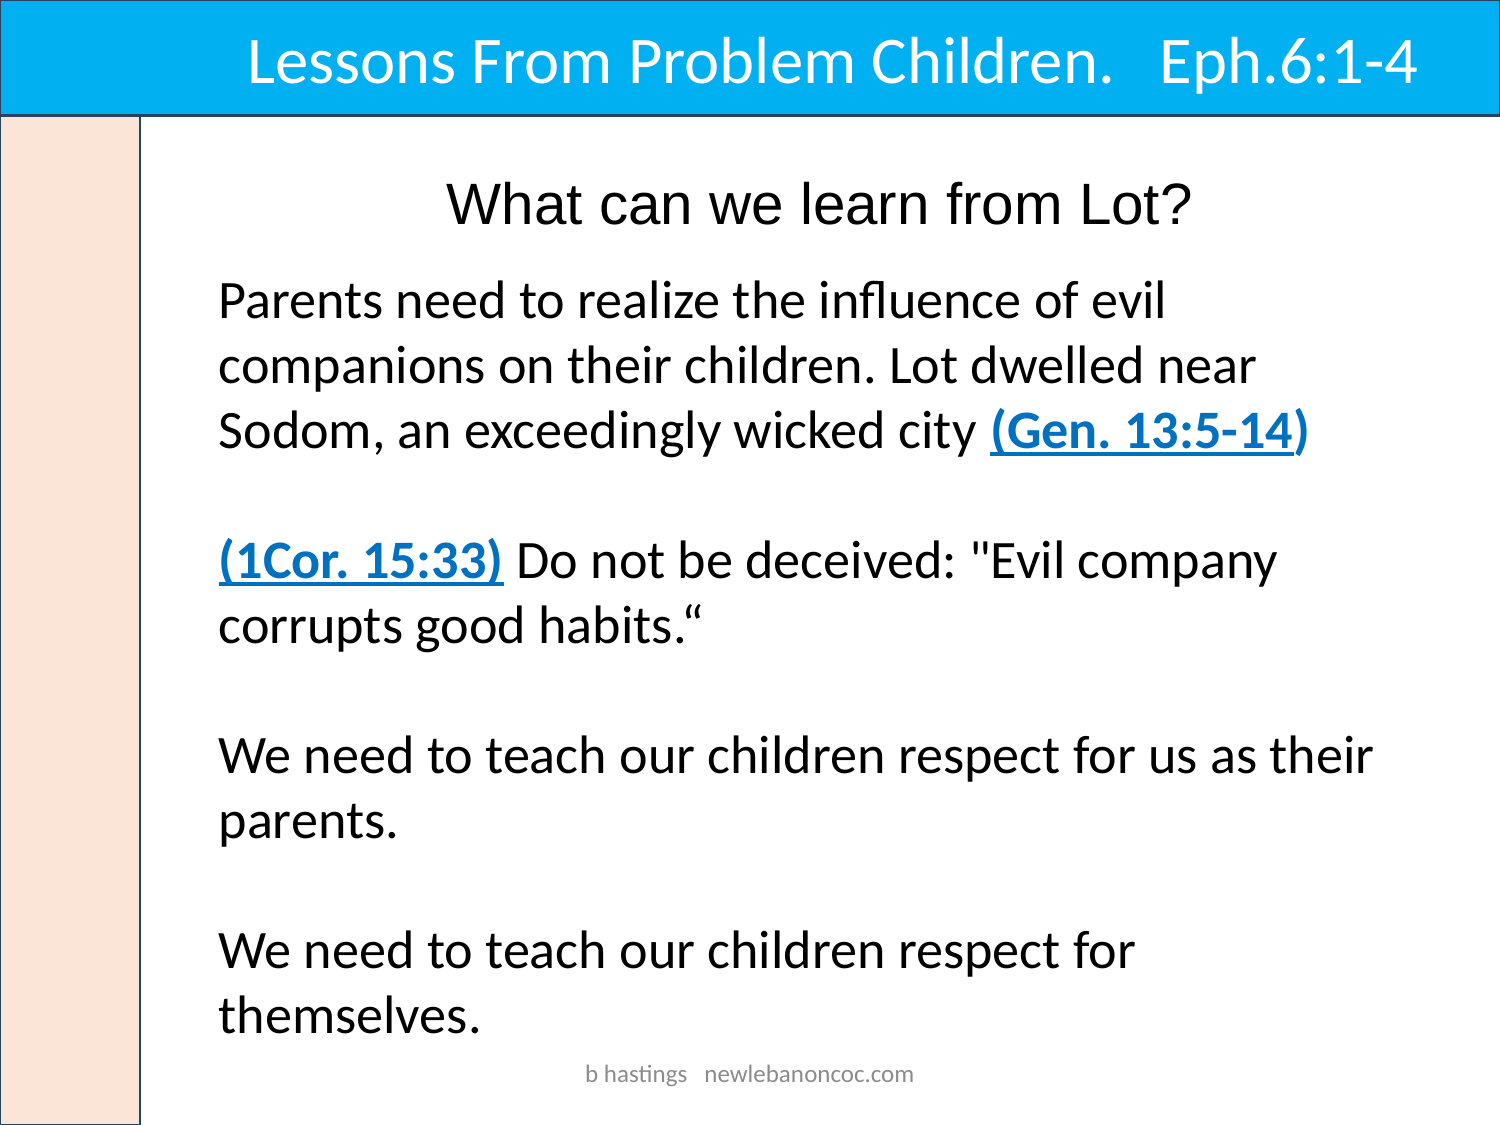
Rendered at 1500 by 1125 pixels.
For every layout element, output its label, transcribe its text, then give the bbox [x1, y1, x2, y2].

footer b hastings newlebanoncoc.com [496, 1042, 1004, 1103]
text_box Lessons From Problem Children. Eph.6:1-4 [0, 9, 1500, 105]
text_box [0, 0, 1500, 9]
text_box Parents need to realize the influence of evil companions on their children. Lot dwelled near Sodom, an exceedingly wicked city (Gen. 13:5-14) (1Cor. 15:33) Do not be deceived: "Evil company corrupts good habits.“ We need to teach our children respect for us as their parents. We need to teach our children respect for themselves. [203, 257, 1429, 1052]
text_box [0, 105, 1500, 117]
text_box [0, 117, 141, 1125]
text_box What can we learn from Lot? [140, 148, 1500, 244]
